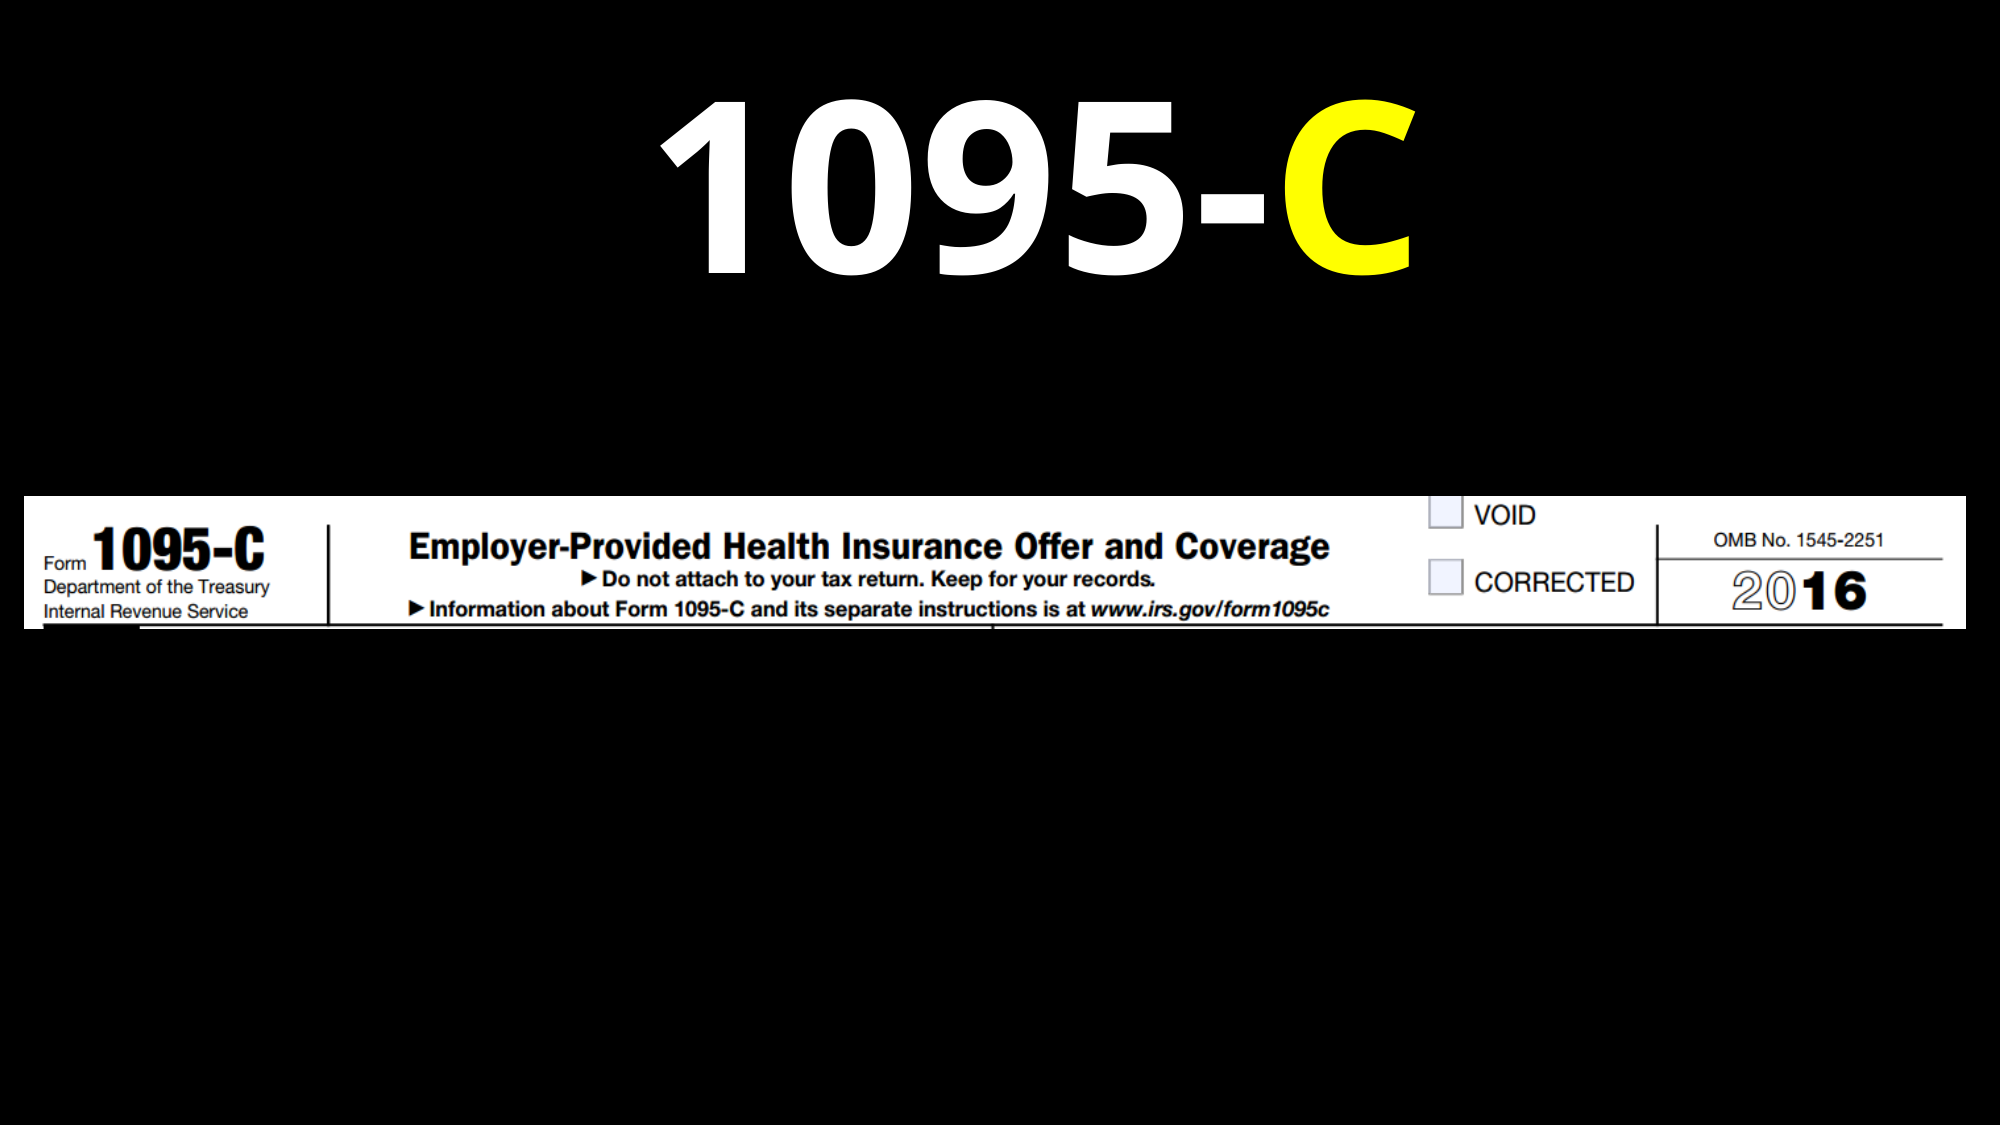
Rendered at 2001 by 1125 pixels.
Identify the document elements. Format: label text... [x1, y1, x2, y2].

picture [24, 496, 1966, 629]
text_box 1095-C [24, 48, 2000, 345]
